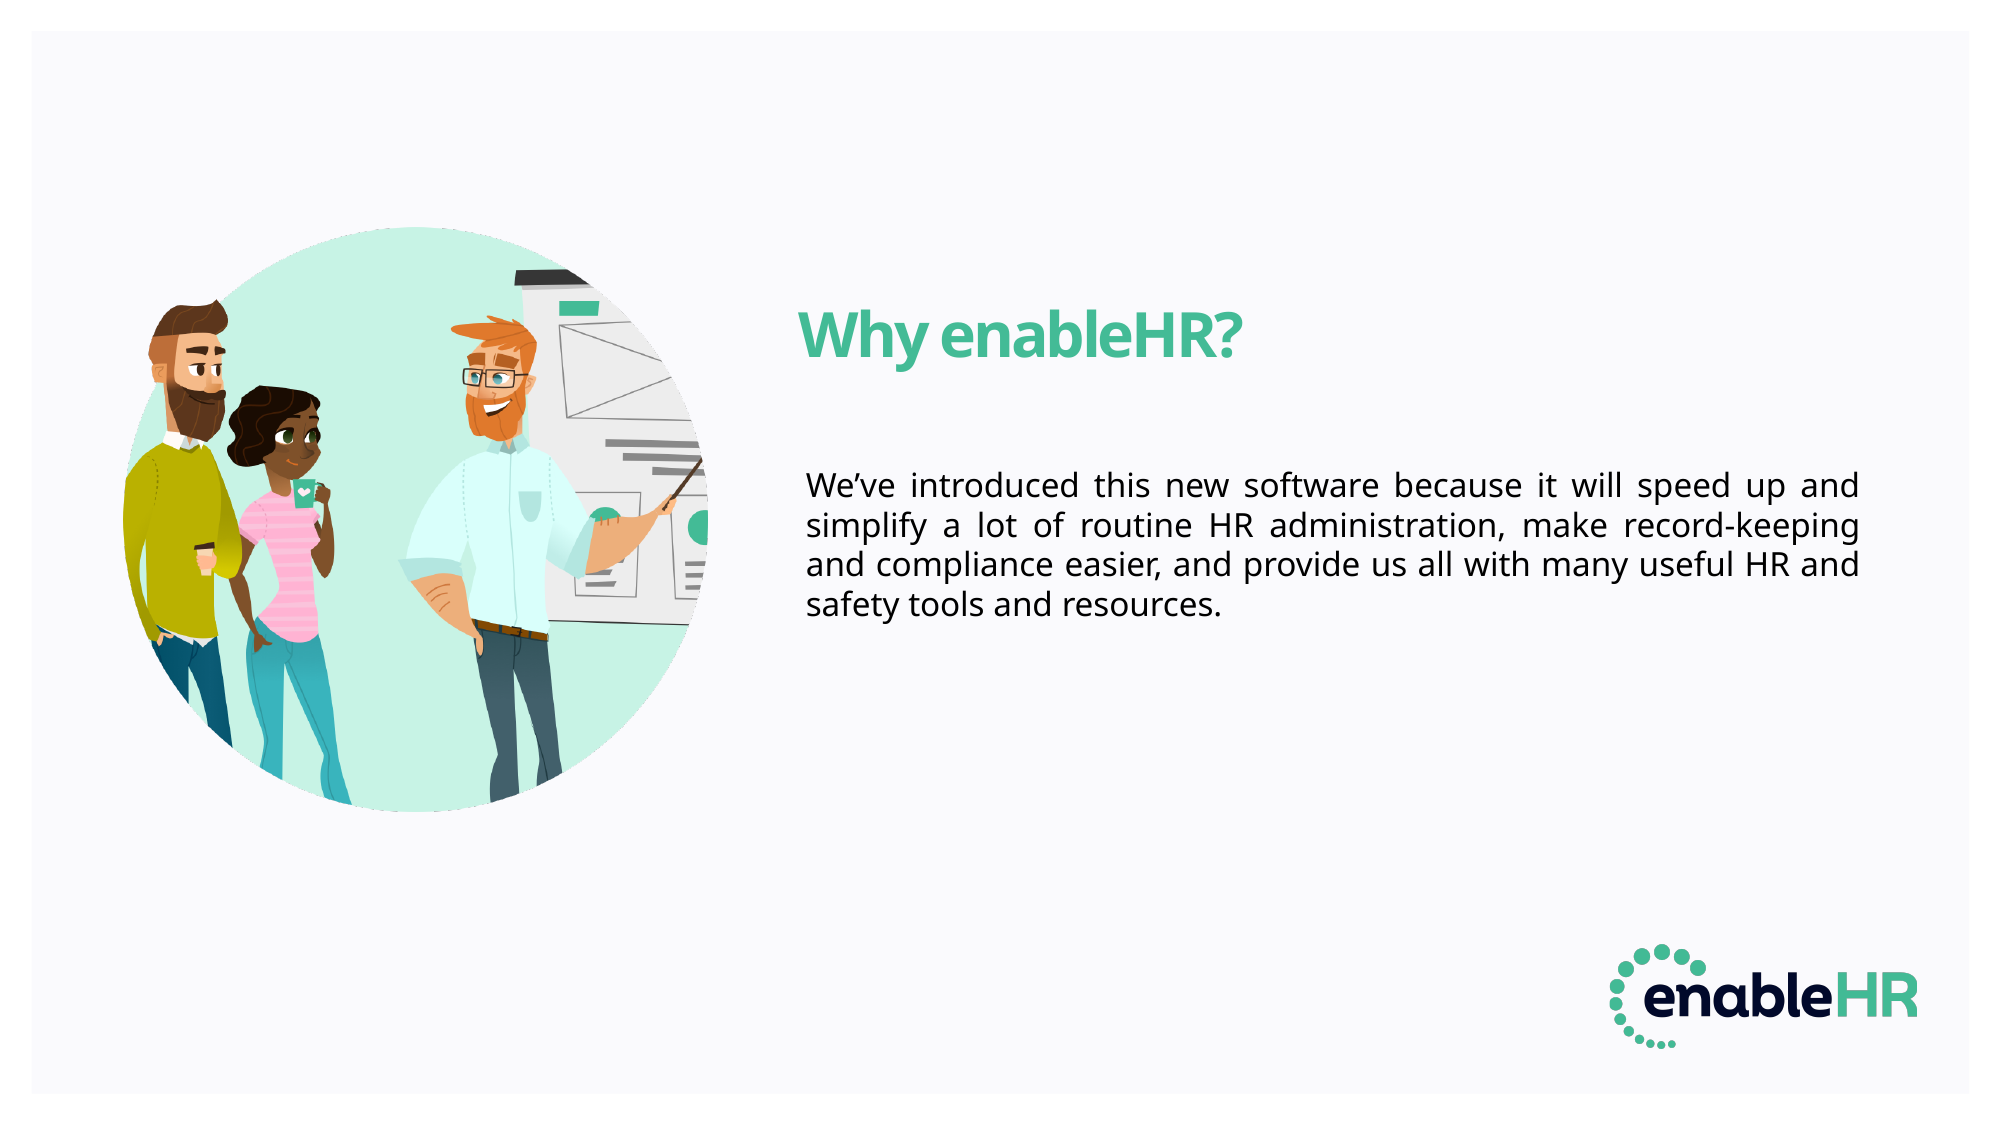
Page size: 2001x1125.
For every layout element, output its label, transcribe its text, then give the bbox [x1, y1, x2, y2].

text_box Why enableHR? [791, 302, 1644, 456]
picture [0, 0, 2000, 1125]
text_box We’ve introduced this new software because it will speed up and simplify a lot of routine HR administration, make record-keeping and compliance easier, and provide us all with many useful HR and safety tools and resources. [791, 456, 1877, 631]
